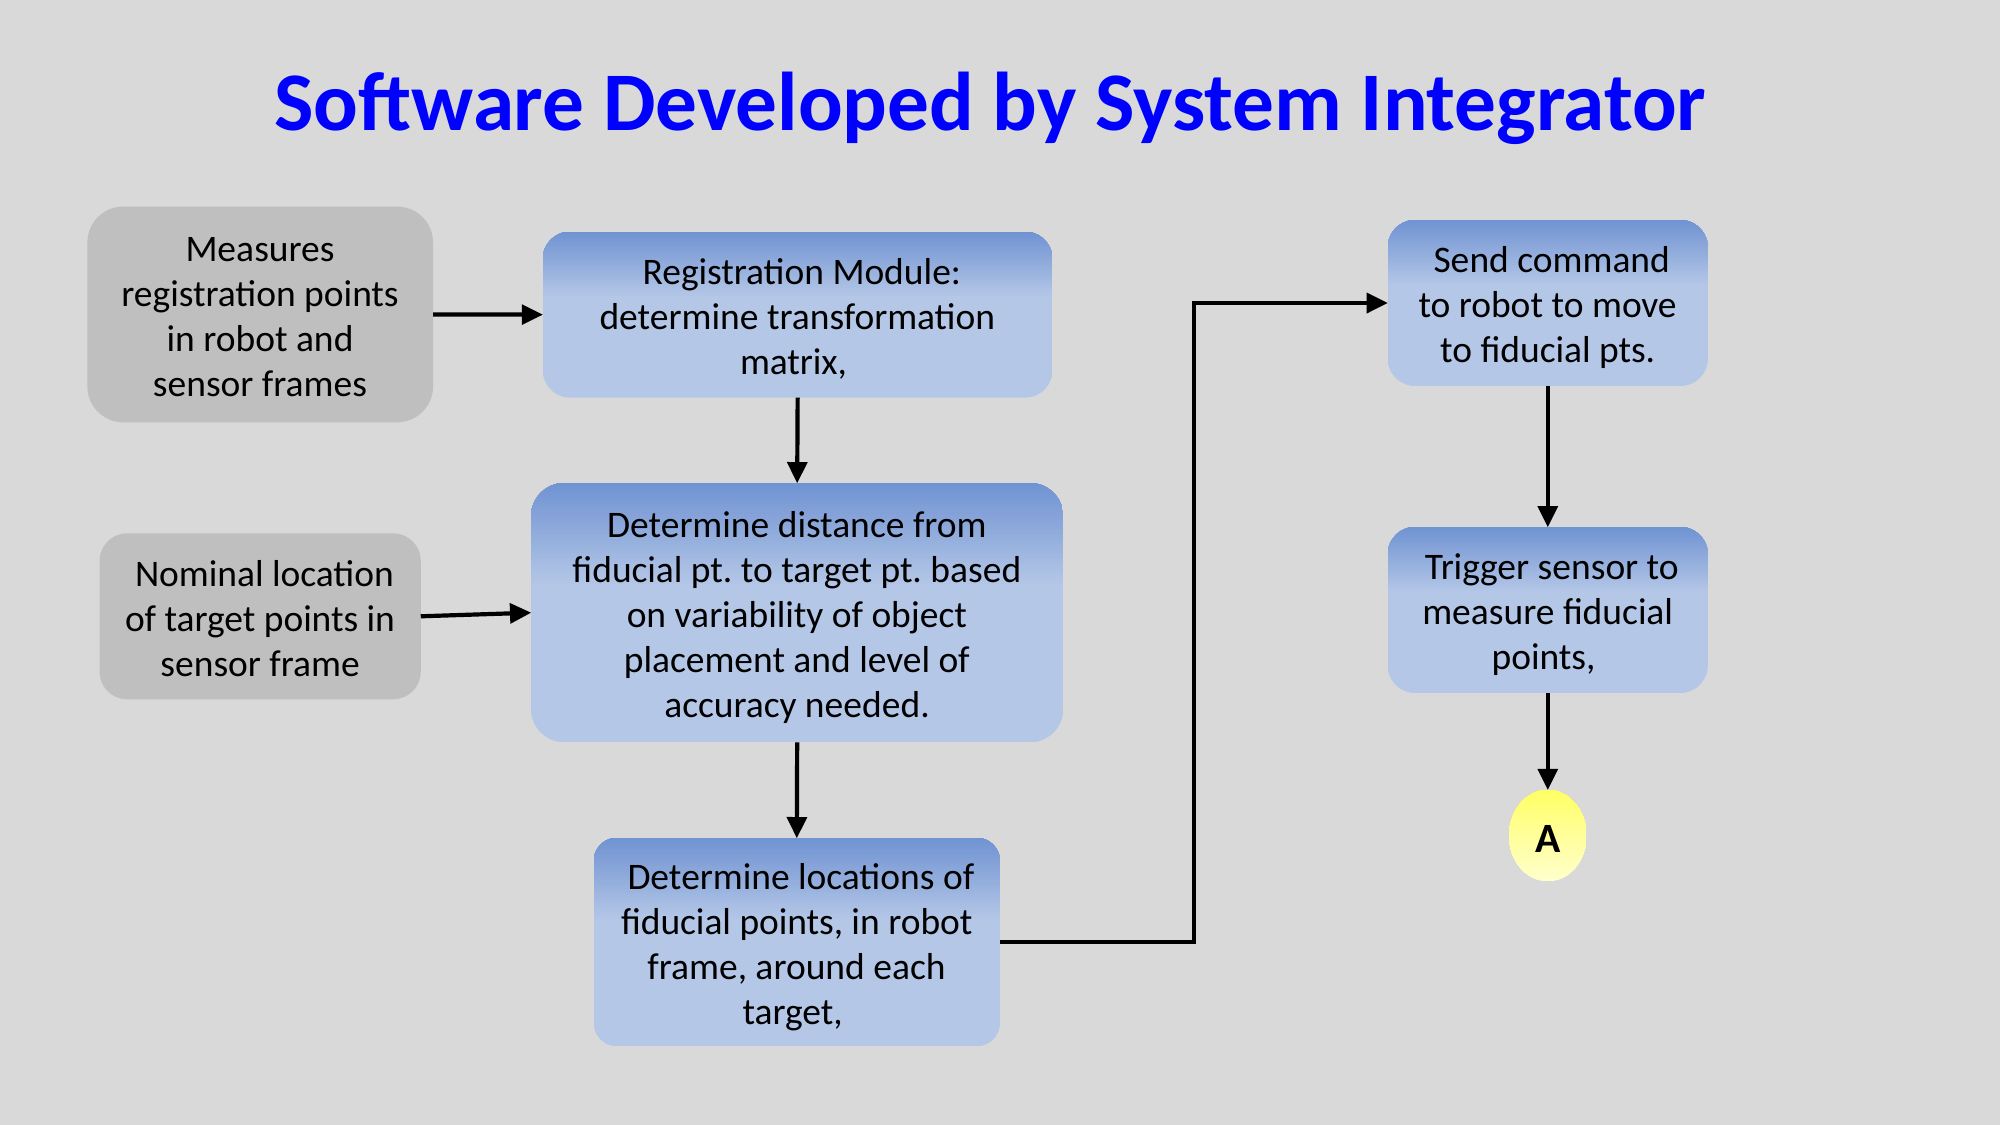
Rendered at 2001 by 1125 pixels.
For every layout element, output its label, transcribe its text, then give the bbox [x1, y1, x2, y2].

text_box Determine distance from fiducial pt. to target pt. based on variability of object placement and level of accuracy needed. [529, 481, 999, 744]
text_box Nominal location of target points in sensor frame [98, 532, 422, 701]
text_box Measures registration points in robot and sensor frames [86, 205, 435, 424]
text_box Send command to robot to move to fiducial pts. [1386, 218, 1709, 388]
text_box Software Developed by System Integrator [260, 40, 1782, 155]
text_box A [1508, 789, 1587, 882]
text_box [999, 303, 1388, 944]
